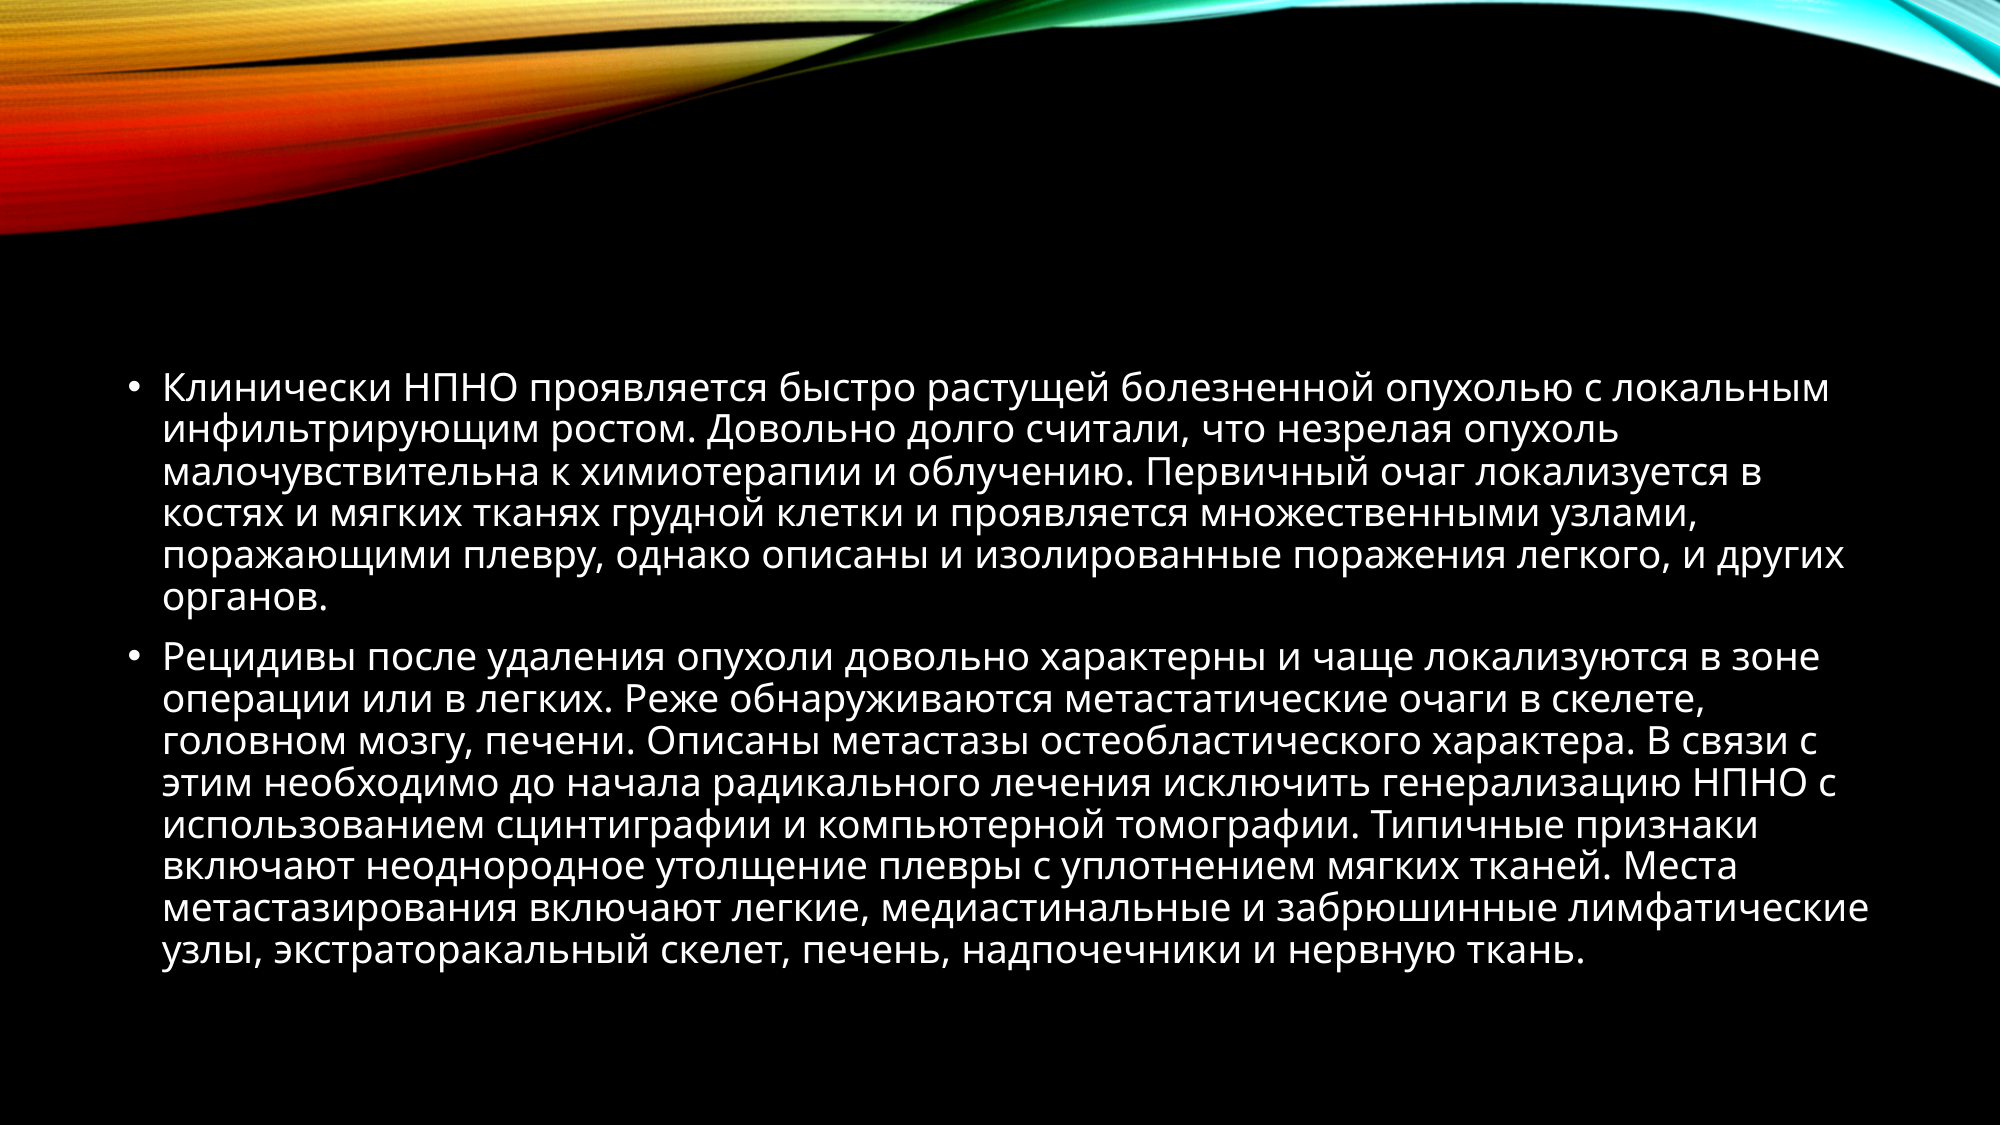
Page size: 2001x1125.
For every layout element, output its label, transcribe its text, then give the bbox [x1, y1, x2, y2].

list Клинически НПНО проявляется быстро растущей болезненной опухолью с локальным инфильтрирующим ростом. Довольно долго считали, что незрелая опухоль малочувствительна к химиотерапии и облучению. Первичный очаг локализуется в костях и мягких тканях грудной клетки и проявляется множественными узлами, поражающими плевру, однако описаны и изолированные поражения легкого, и других органов. Рецидивы после удаления опухоли довольно характерны и чаще локализуются в зоне операции или в легких. Реже обнаруживаются метастатические очаги в скелете, головном мозгу, печени. Описаны метастазы остеобластического характера. В связи с этим необходимо до начала радикального лечения исключить генерализацию НПНО с использованием сцинтиграфии и компьютерной томографии. Типичные признаки включают неоднородное утолщение плевры с уплотнением мягких тканей. Места метастазирования включают легкие, медиастинальные и забрюшинные лимфатические узлы, экстраторакальный скелет, печень, надпочечники и нервную ткань. [112, 360, 1888, 1021]
picture [0, 0, 2000, 237]
